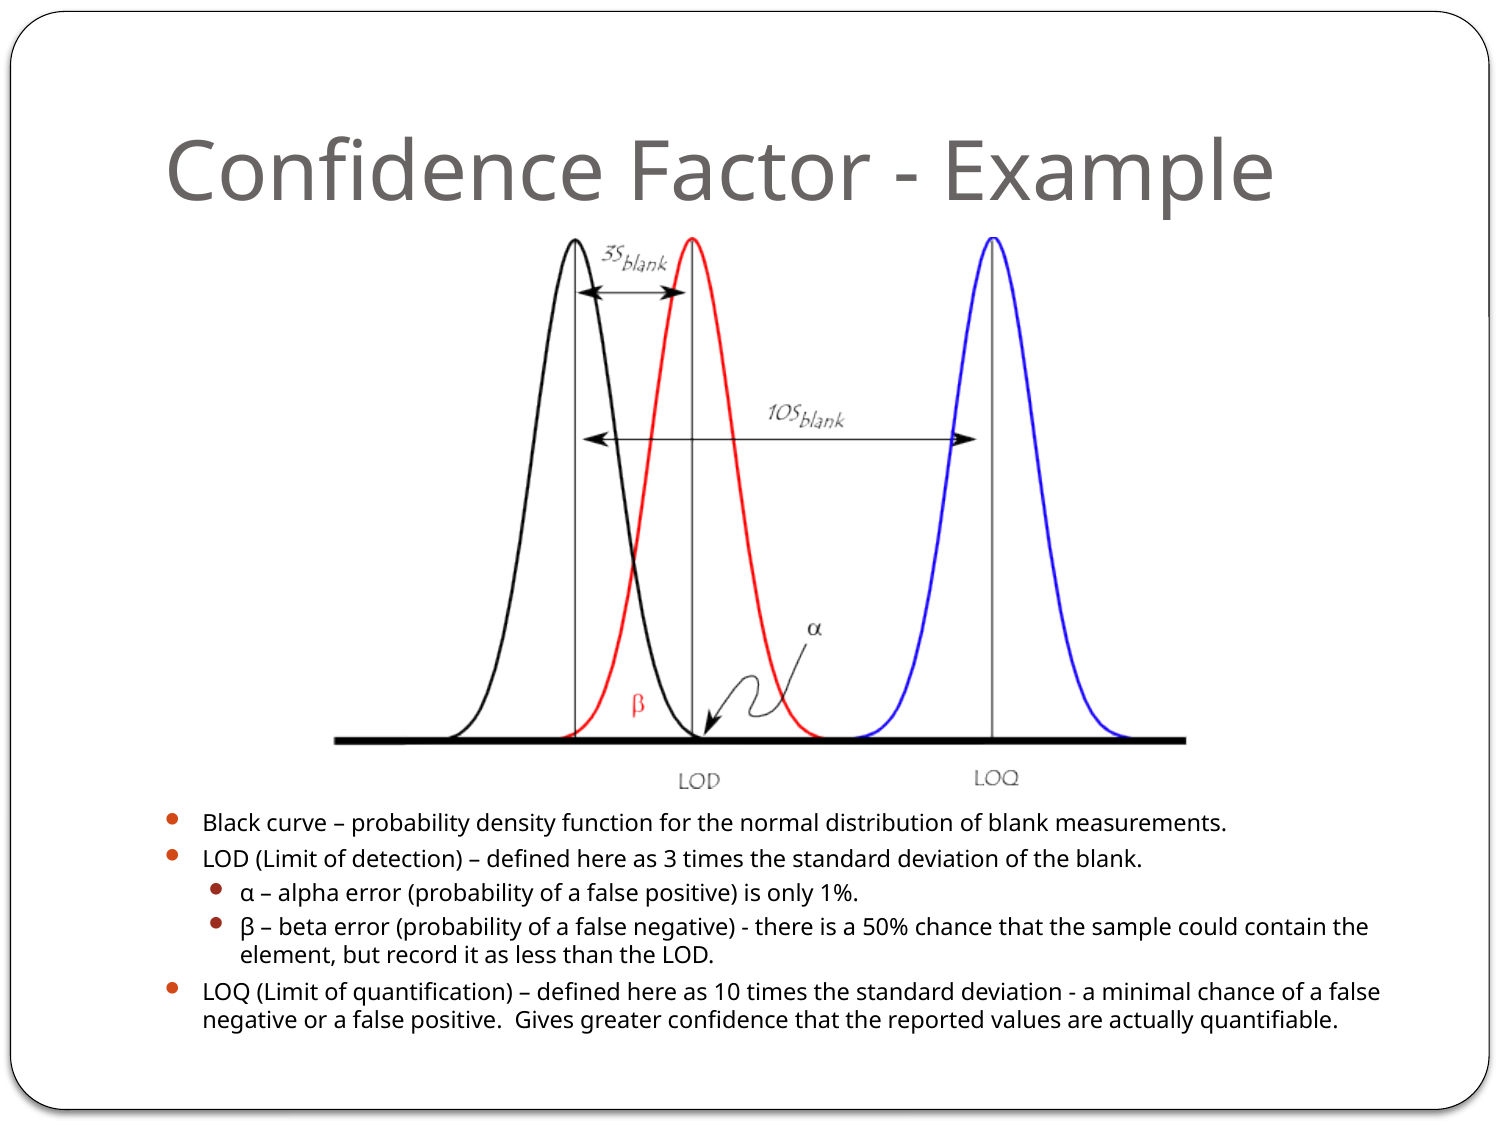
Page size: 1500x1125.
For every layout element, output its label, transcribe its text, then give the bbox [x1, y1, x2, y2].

list Black curve – probability density function for the normal distribution of blank measurements. LOD (Limit of detection) – defined here as 3 times the standard deviation of the blank. α – alpha error (probability of a false positive) is only 1%. β – beta error (probability of a false negative) - there is a 50% chance that the sample could contain the element, but record it as less than the LOD. LOQ (Limit of quantification) – defined here as 10 times the standard deviation - a minimal chance of a false negative or a false positive. Gives greater confidence that the reported values are actually quantifiable. [150, 800, 1425, 1063]
title Confidence Factor - Example [150, 45, 1425, 233]
picture [287, 237, 1249, 790]
